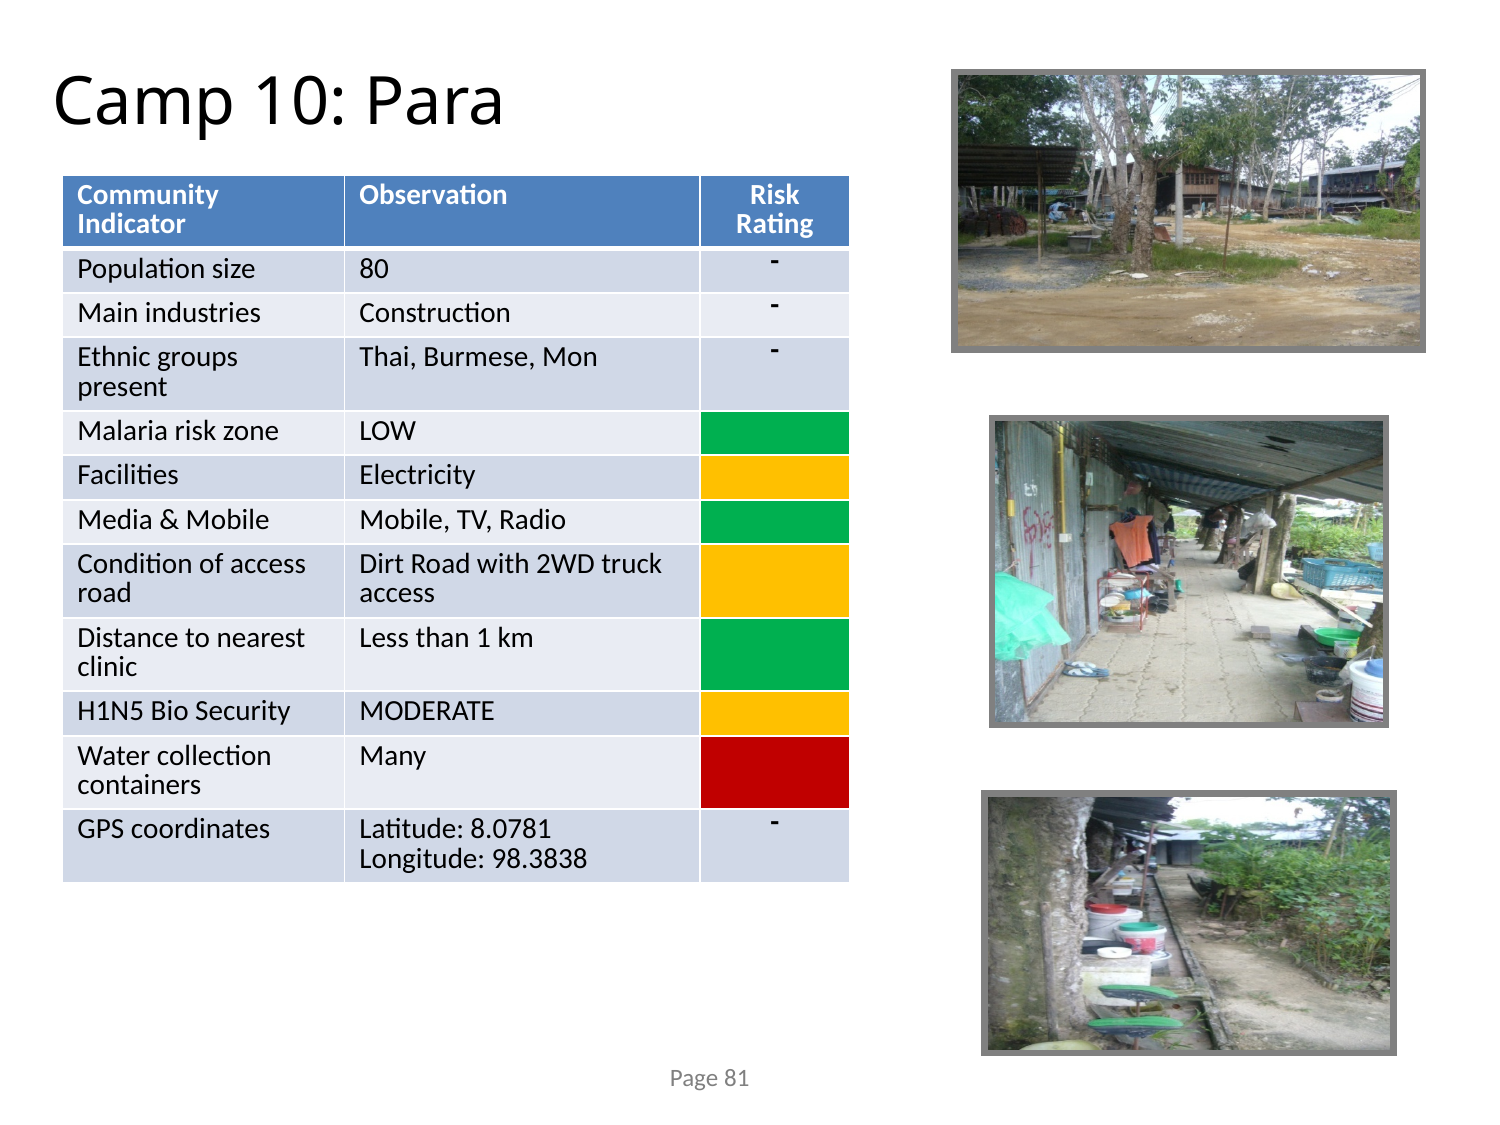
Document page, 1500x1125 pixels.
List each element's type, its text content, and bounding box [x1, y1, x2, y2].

table_cell [701, 619, 849, 690]
table_cell - [701, 810, 849, 882]
table_cell - [701, 251, 849, 292]
table_header Risk Rating [701, 176, 849, 246]
table_cell Less than 1 km [345, 619, 699, 690]
table_cell Malaria risk zone [63, 412, 344, 454]
table_cell Thai, Burmese, Mon [345, 338, 699, 410]
table_cell [701, 456, 849, 499]
table_cell Ethnic groups present [63, 338, 344, 410]
table_cell 80 [345, 251, 699, 292]
table_cell - [701, 294, 849, 336]
table_cell Construction [345, 294, 699, 336]
table_cell [701, 412, 849, 454]
picture [957, 74, 1421, 347]
picture [994, 420, 1383, 723]
table_cell Latitude: 8.0781 Longitude: 98.3838 [345, 810, 699, 882]
table_cell Population size [63, 251, 344, 292]
table_cell Electricity [345, 456, 699, 499]
picture [987, 796, 1391, 1051]
table_cell [701, 501, 849, 543]
table_cell Distance to nearest clinic [63, 619, 344, 690]
table_cell Media & Mobile [63, 501, 344, 543]
table_cell GPS coordinates [63, 810, 344, 882]
table_cell Many [345, 737, 699, 808]
table_cell LOW [345, 412, 699, 454]
title Camp 10: Para [37, 45, 1463, 150]
table_header Community Indicator [63, 176, 344, 246]
table_cell Condition of access road [63, 545, 344, 617]
table_cell Facilities [63, 456, 344, 499]
table_cell Main industries [63, 294, 344, 336]
table_cell Mobile, TV, Radio [345, 501, 699, 543]
table_header Observation [345, 176, 699, 246]
table_cell [701, 545, 849, 617]
table_cell Dirt Road with 2WD truck access [345, 545, 699, 617]
table_cell MODERATE [345, 692, 699, 735]
table_cell Water collection containers [63, 737, 344, 808]
table_cell - [701, 338, 849, 410]
table_cell [701, 692, 849, 735]
table_cell H1N5 Bio Security [63, 692, 344, 735]
table_cell [701, 737, 849, 808]
